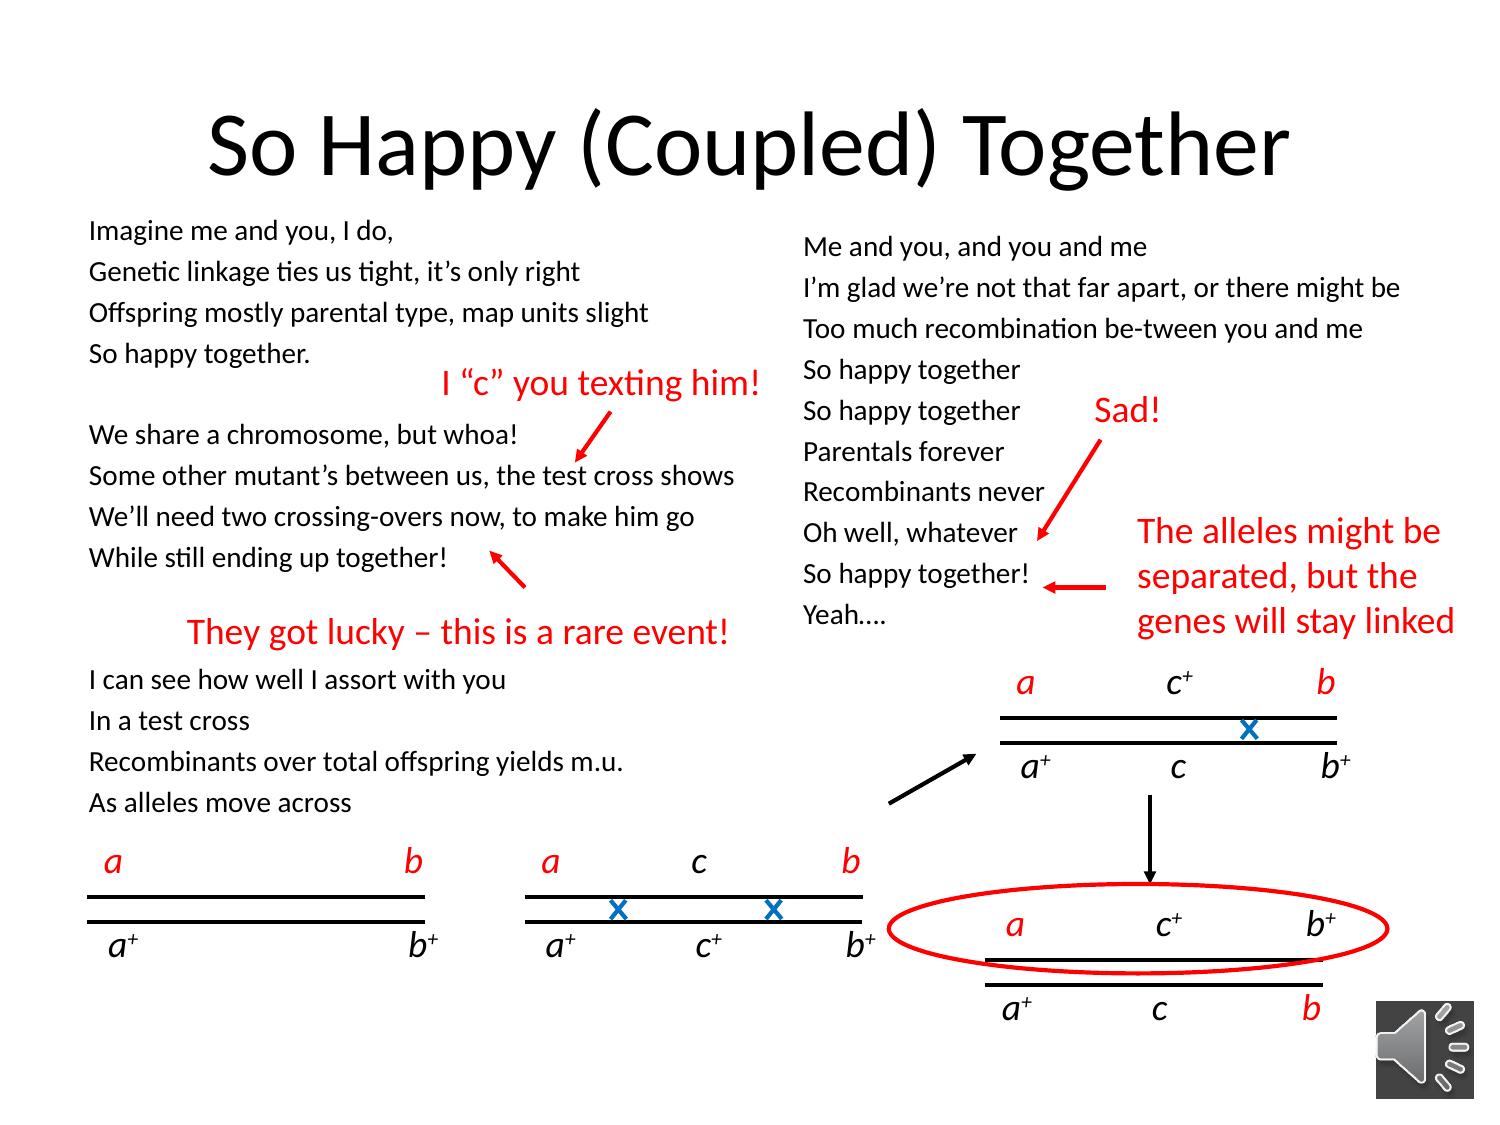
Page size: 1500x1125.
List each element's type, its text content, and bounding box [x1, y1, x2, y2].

text_box a+ c b+ [1005, 733, 1366, 794]
text_box They got lucky – this is a rare event! [172, 599, 746, 660]
text_box Me and you, and you and me I’m glad we’re not that far apart, or there might be Too much recombination be-tween you and me So happy together So happy together Parentals forever Recombinants never Oh well, whatever So happy together! Yeah…. [788, 179, 1425, 922]
text_box The alleles might be separated, but the genes will stay linked [1122, 498, 1471, 649]
text_box a c+ b+ [1297, 891, 1351, 902]
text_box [1036, 439, 1101, 542]
text_box a+ c+ b+ [530, 912, 891, 973]
picture [1374, 999, 1476, 1101]
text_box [489, 550, 526, 588]
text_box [888, 753, 977, 805]
text_box I “c” you texting him! [426, 351, 777, 411]
title So Happy (Coupled) Together [75, 45, 1425, 204]
text_box a+ c b [987, 975, 1337, 1036]
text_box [1241, 719, 1258, 740]
text_box [886, 881, 1390, 967]
text_box a b [89, 828, 439, 889]
text_box a+ b+ [93, 912, 454, 973]
text_box [1008, 969, 1268, 976]
text_box Sad! [1079, 378, 1177, 438]
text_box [574, 411, 611, 463]
text_box a c+ b [1001, 649, 1351, 710]
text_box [765, 899, 783, 920]
text_box a c b [526, 828, 876, 889]
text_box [610, 900, 627, 920]
list Imagine me and you, I do, Genetic linkage ties us tight, it’s only right Offspring mostly parental type, map units slight So happy together. We share a chromosome, but whoa! Some other mutant’s between us, the test cross shows We’ll need two crossing-overs now, to make him go While still ending up together! I can see how well I assort with you In a test cross Recombinants over total offspring yields m.u. As alleles move across [74, 204, 788, 947]
